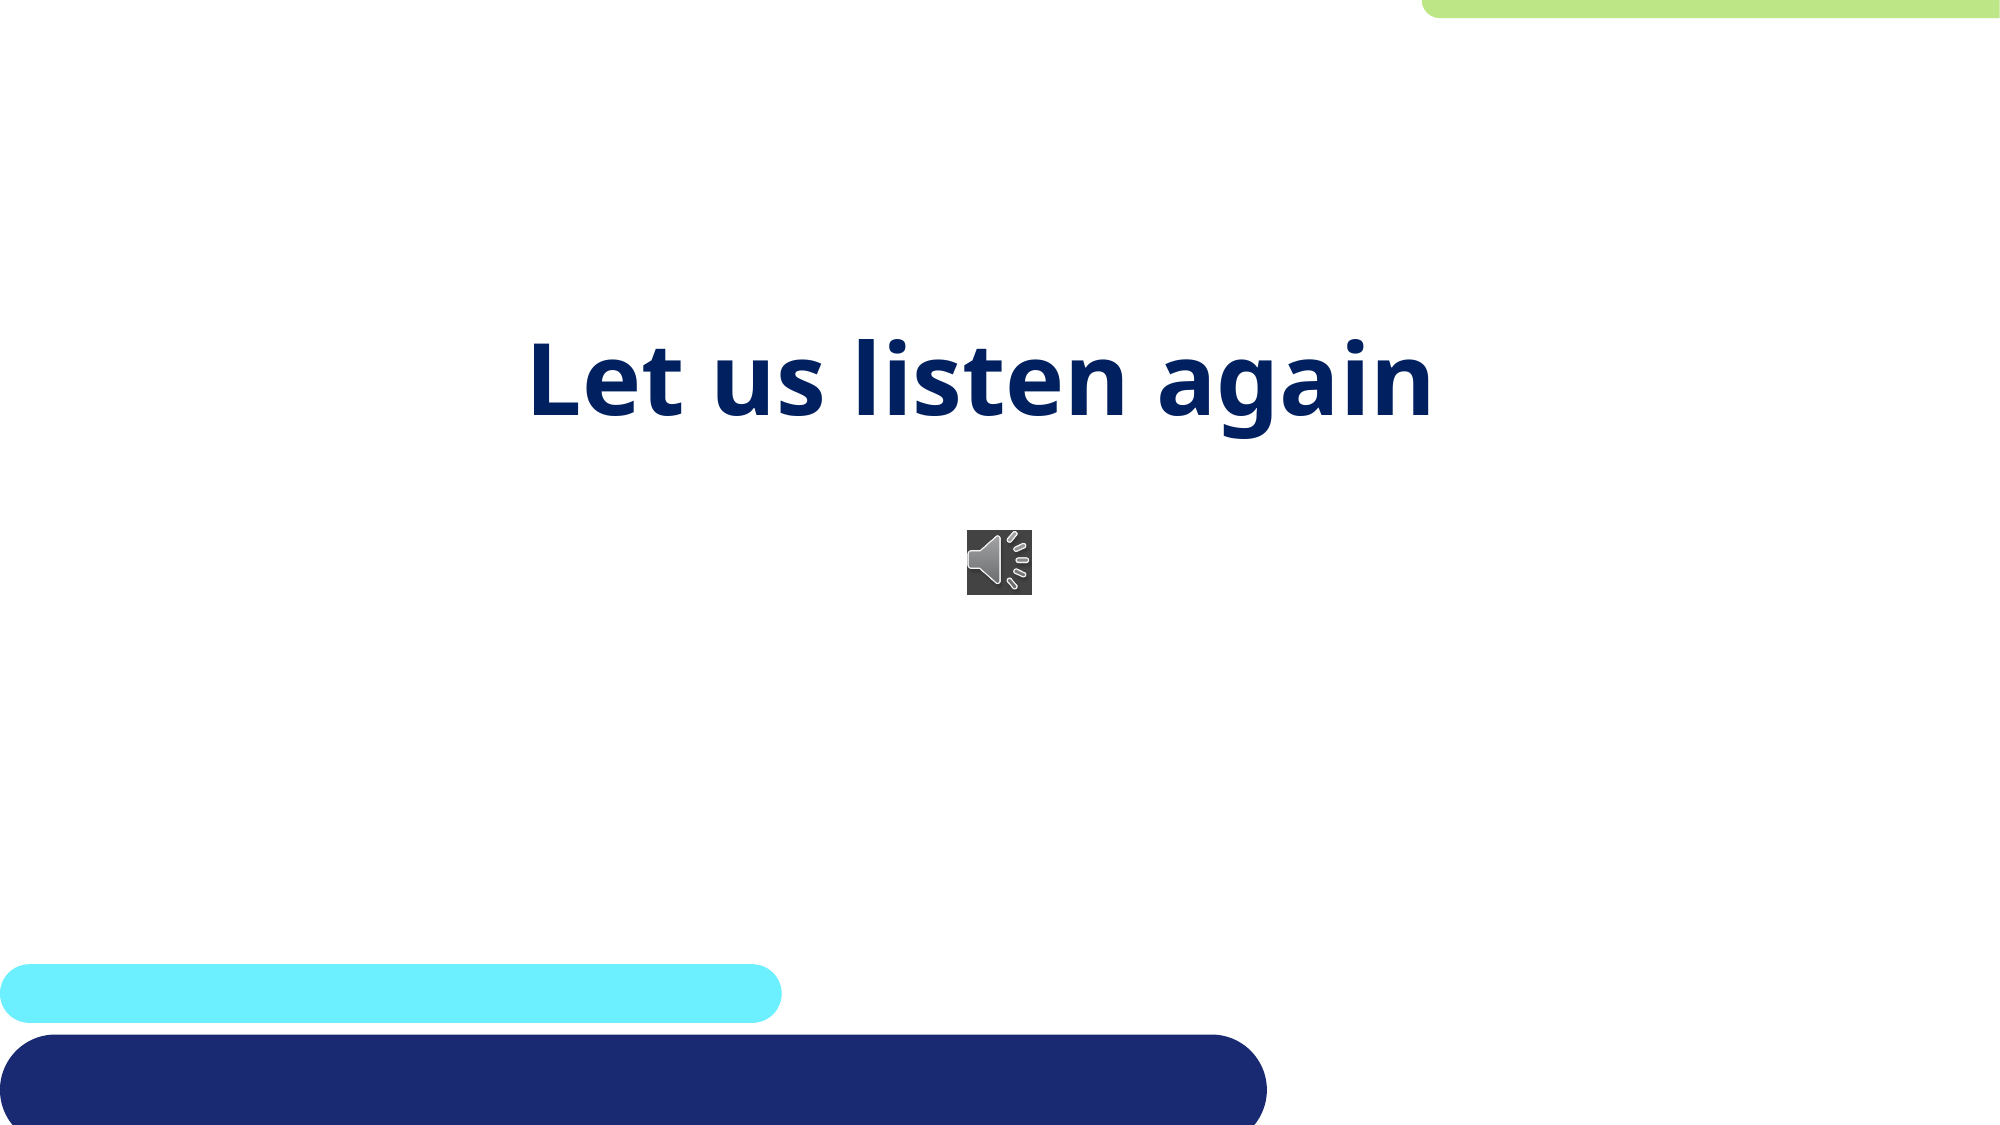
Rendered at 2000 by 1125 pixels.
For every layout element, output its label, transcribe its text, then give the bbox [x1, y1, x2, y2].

title Let us listen again [66, 316, 1897, 435]
picture [966, 528, 1034, 597]
